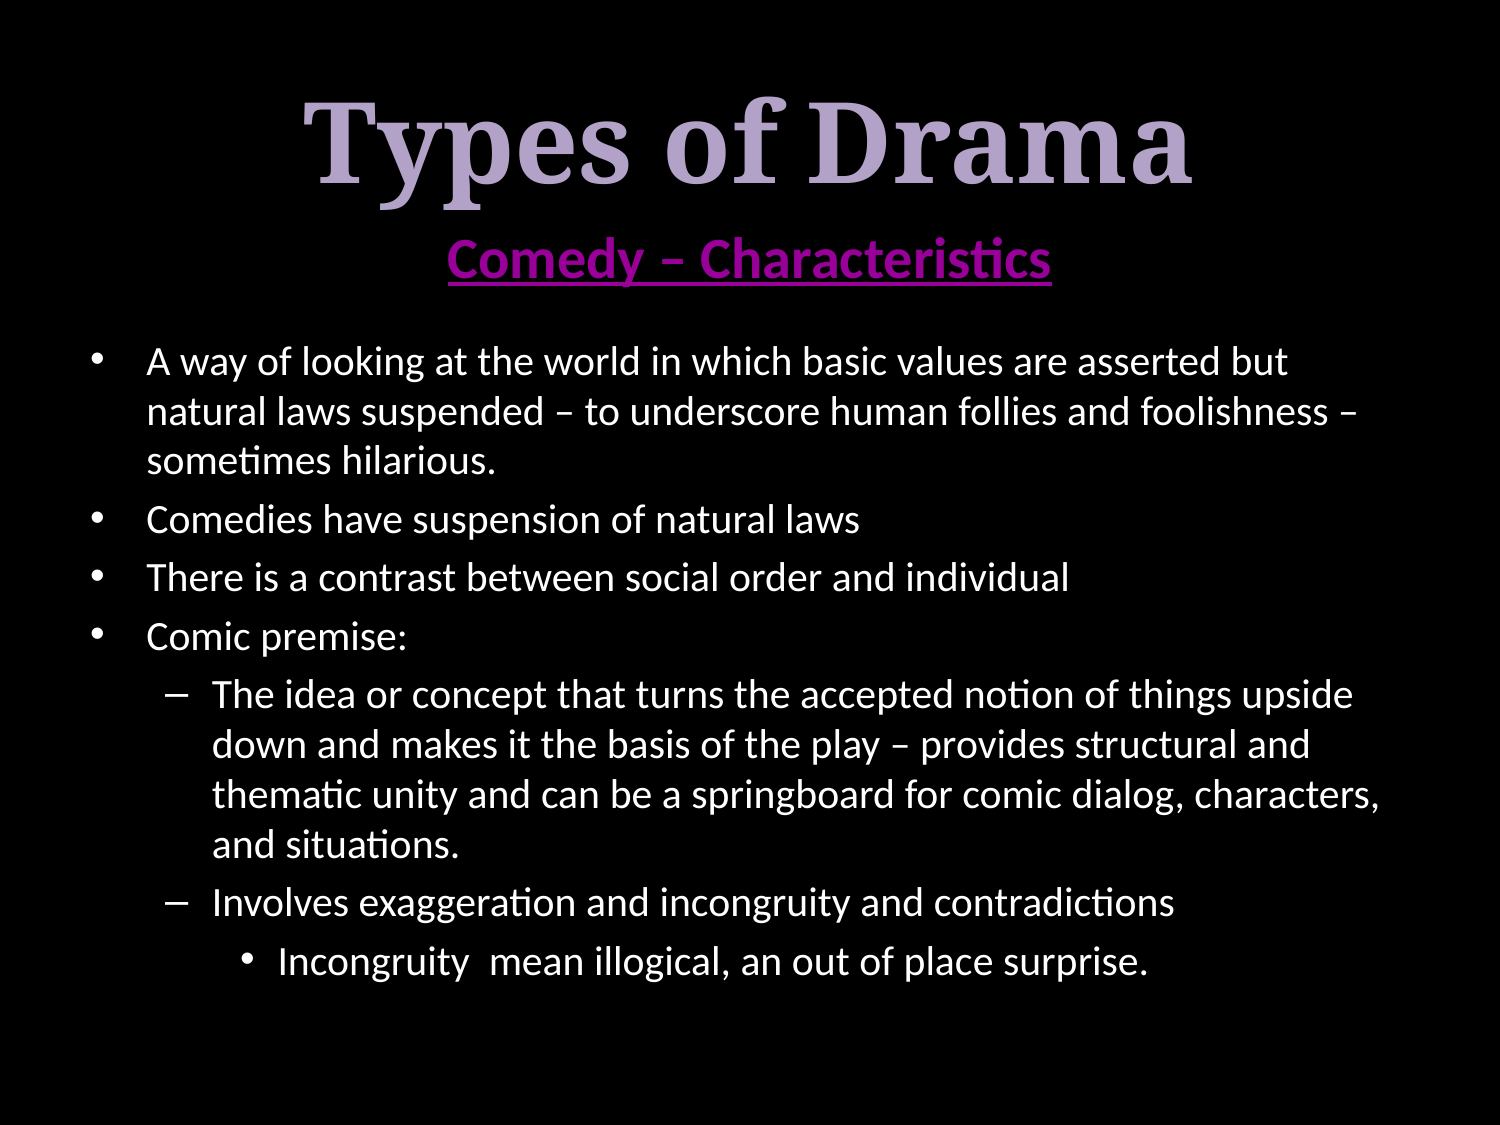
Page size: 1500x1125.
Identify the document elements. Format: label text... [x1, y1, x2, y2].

list Comedy – Characteristics A way of looking at the world in which basic values are asserted but natural laws suspended – to underscore human follies and foolishness – sometimes hilarious. Comedies have suspension of natural laws There is a contrast between social order and individual Comic premise: The idea or concept that turns the accepted notion of things upside down and makes it the basis of the play – provides structural and thematic unity and can be a springboard for comic dialog, characters, and situations. Involves exaggeration and incongruity and contradictions Incongruity mean illogical, an out of place surprise. [75, 212, 1425, 1005]
title Types of Drama [75, 45, 1425, 212]
